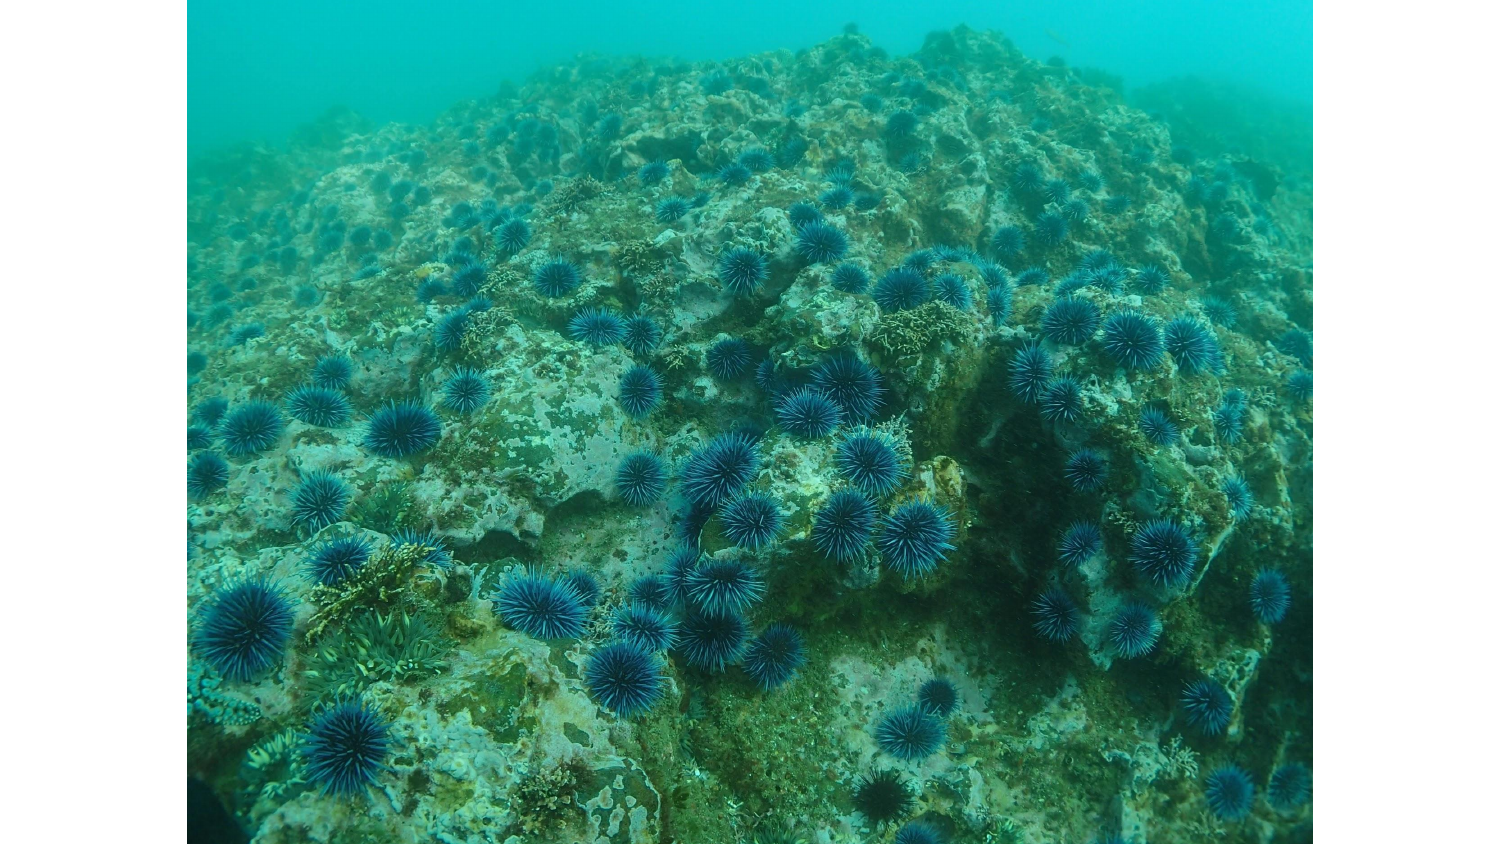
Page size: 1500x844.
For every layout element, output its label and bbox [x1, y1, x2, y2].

picture [187, 0, 1313, 844]
